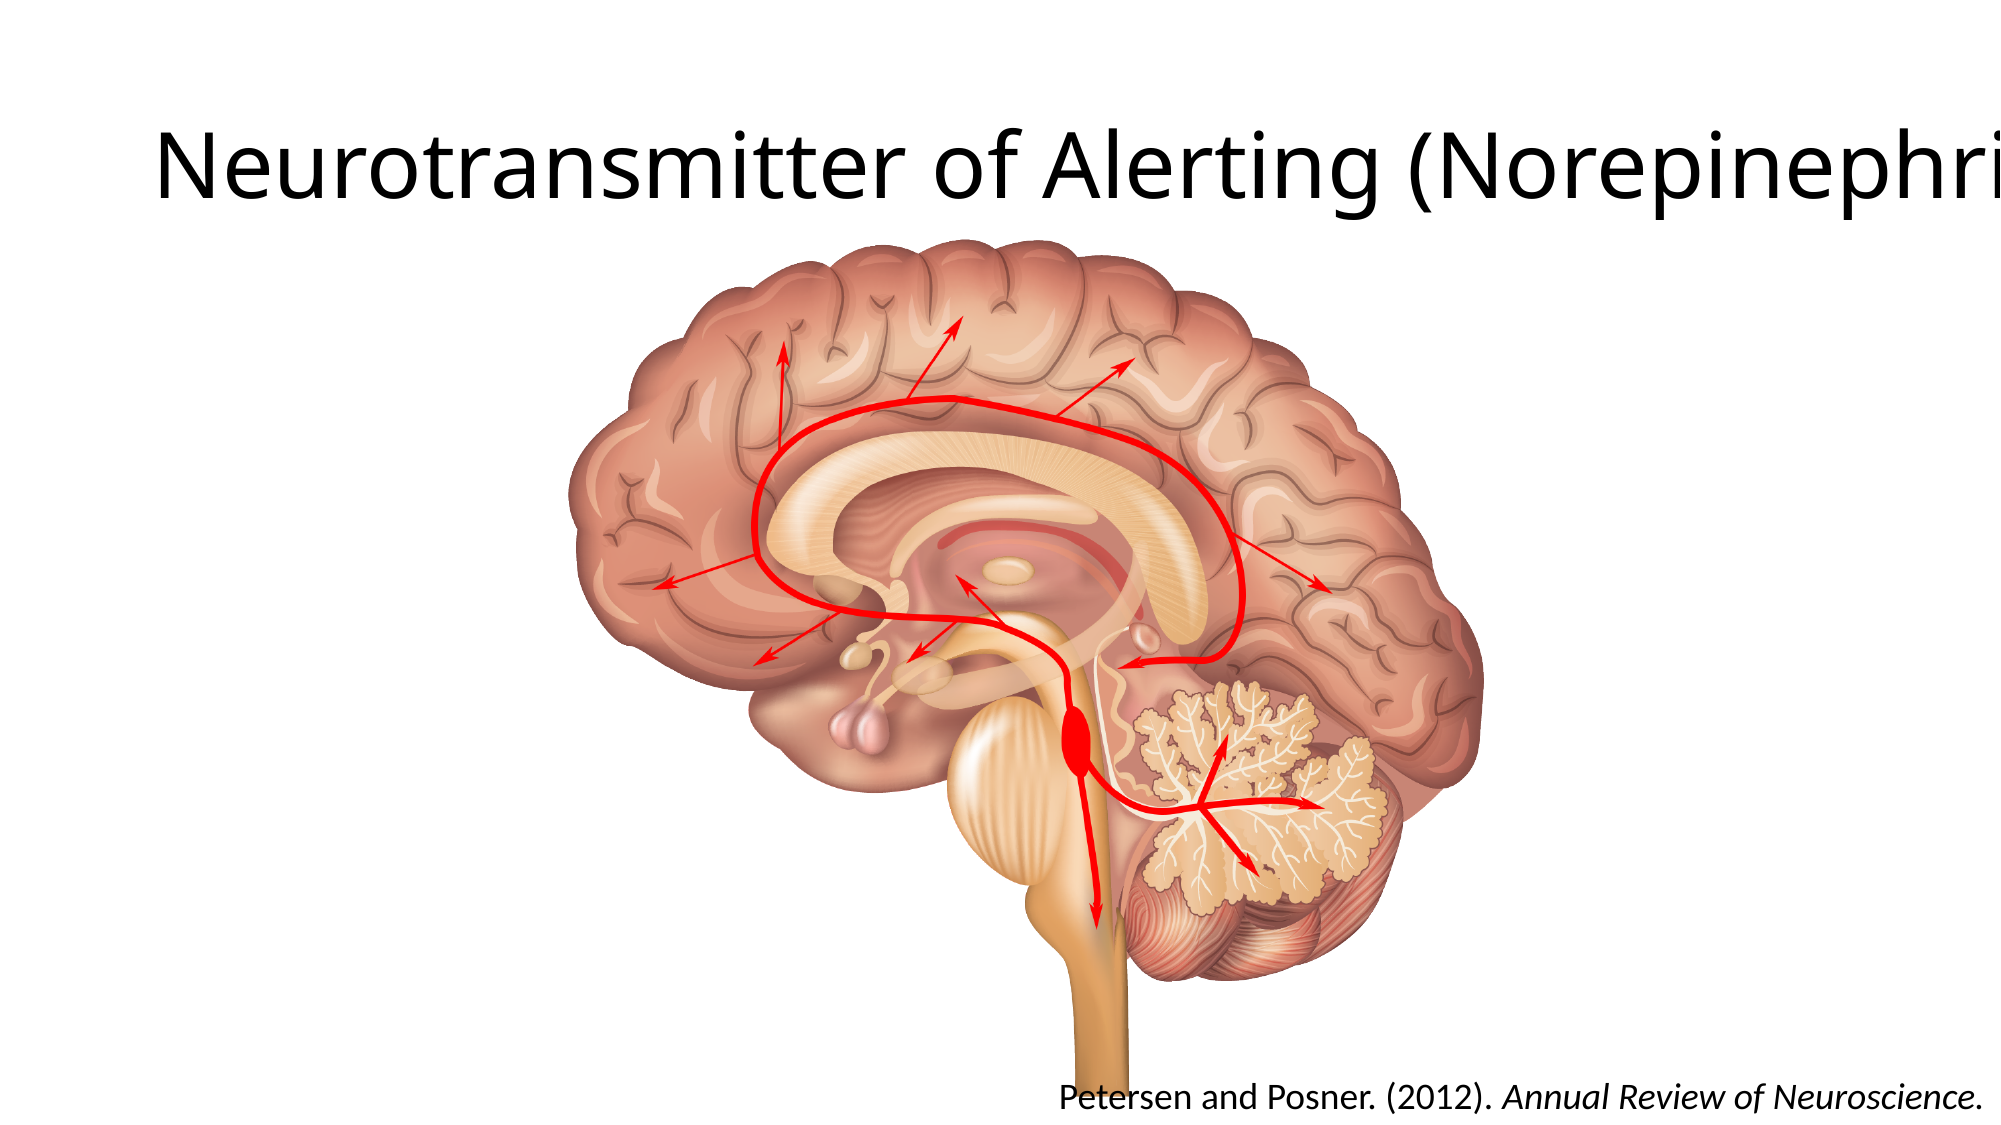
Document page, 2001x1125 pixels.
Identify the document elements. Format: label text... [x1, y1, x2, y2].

text_box Petersen and Posner. (2012). Annual Review of Neuroscience. [638, 1064, 2000, 1125]
title Neurotransmitter of Alerting (Norepinephrine) [137, 59, 2000, 278]
picture [568, 239, 1484, 1097]
